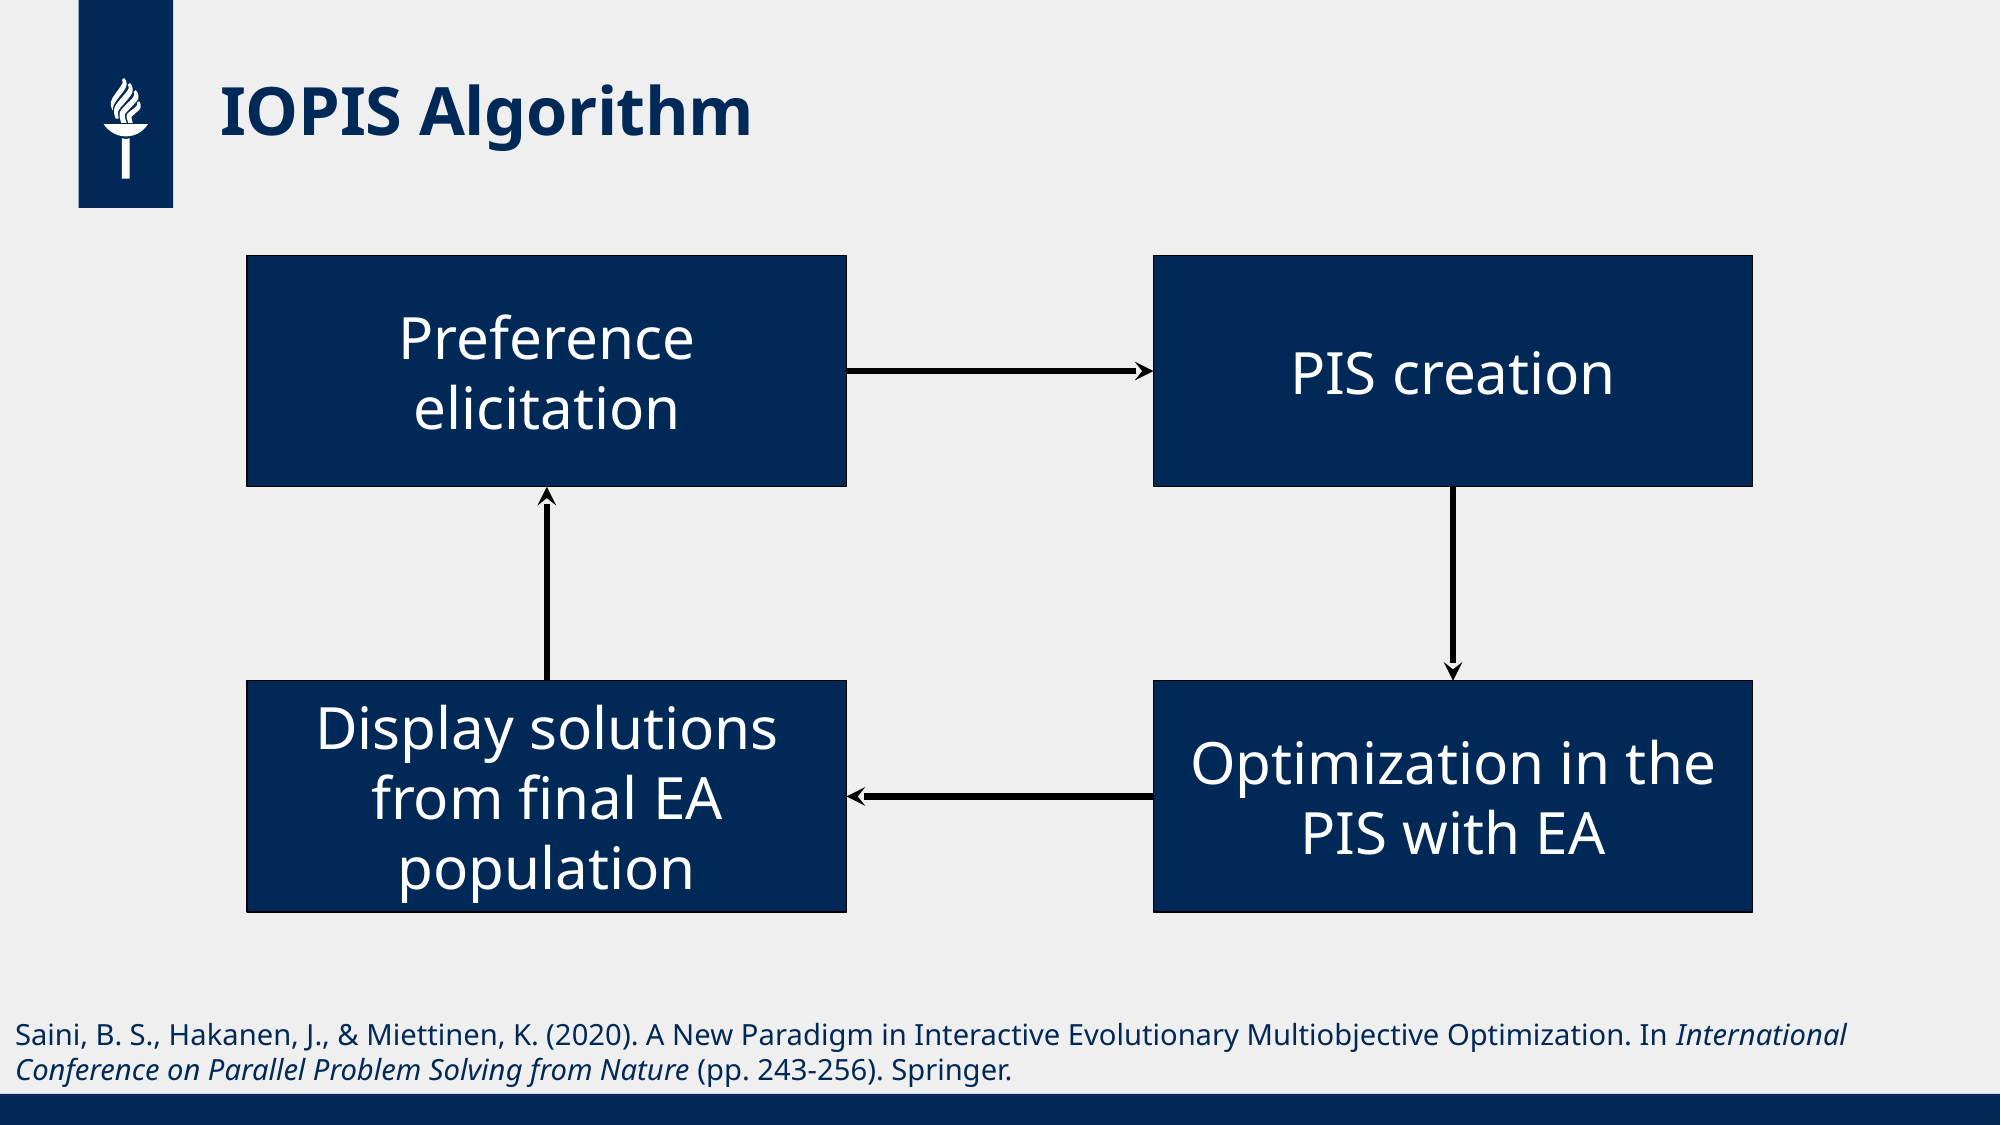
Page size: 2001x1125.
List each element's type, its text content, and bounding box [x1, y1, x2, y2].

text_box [247, 255, 1753, 913]
title IOPIS Algorithm [220, 78, 1922, 256]
text_box Saini, B. S., Hakanen, J., & Miettinen, K. (2020). A New Paradigm in Interactive Evolutionary Multiobjective Optimization. In International Conference on Parallel Problem Solving from Nature (pp. 243-256). Springer. [0, 1000, 1980, 1101]
